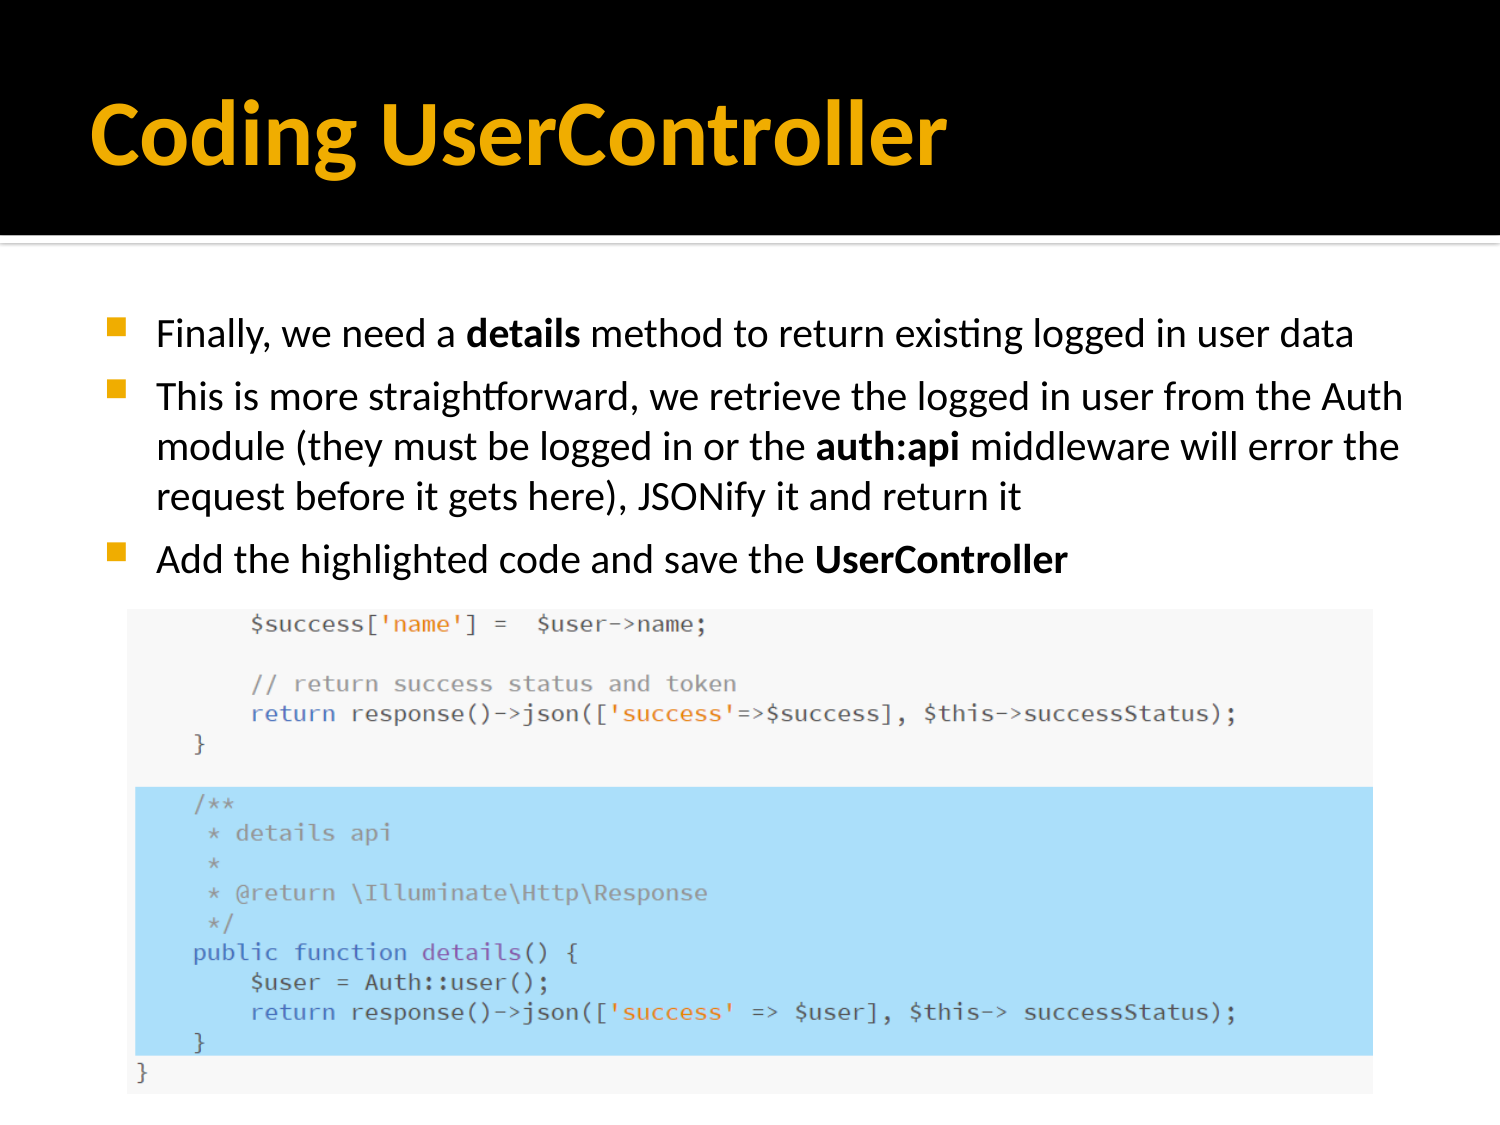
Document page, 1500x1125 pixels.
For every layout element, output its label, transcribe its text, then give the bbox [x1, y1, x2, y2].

list Finally, we need a details method to return existing logged in user data This is more straightforward, we retrieve the logged in user from the Auth module (they must be logged in or the auth:api middleware will error the request before it gets here), JSONify it and return it Add the highlighted code and save the UserController [75, 291, 1425, 1050]
picture [127, 609, 1373, 1095]
title Coding UserController [75, 25, 1425, 231]
